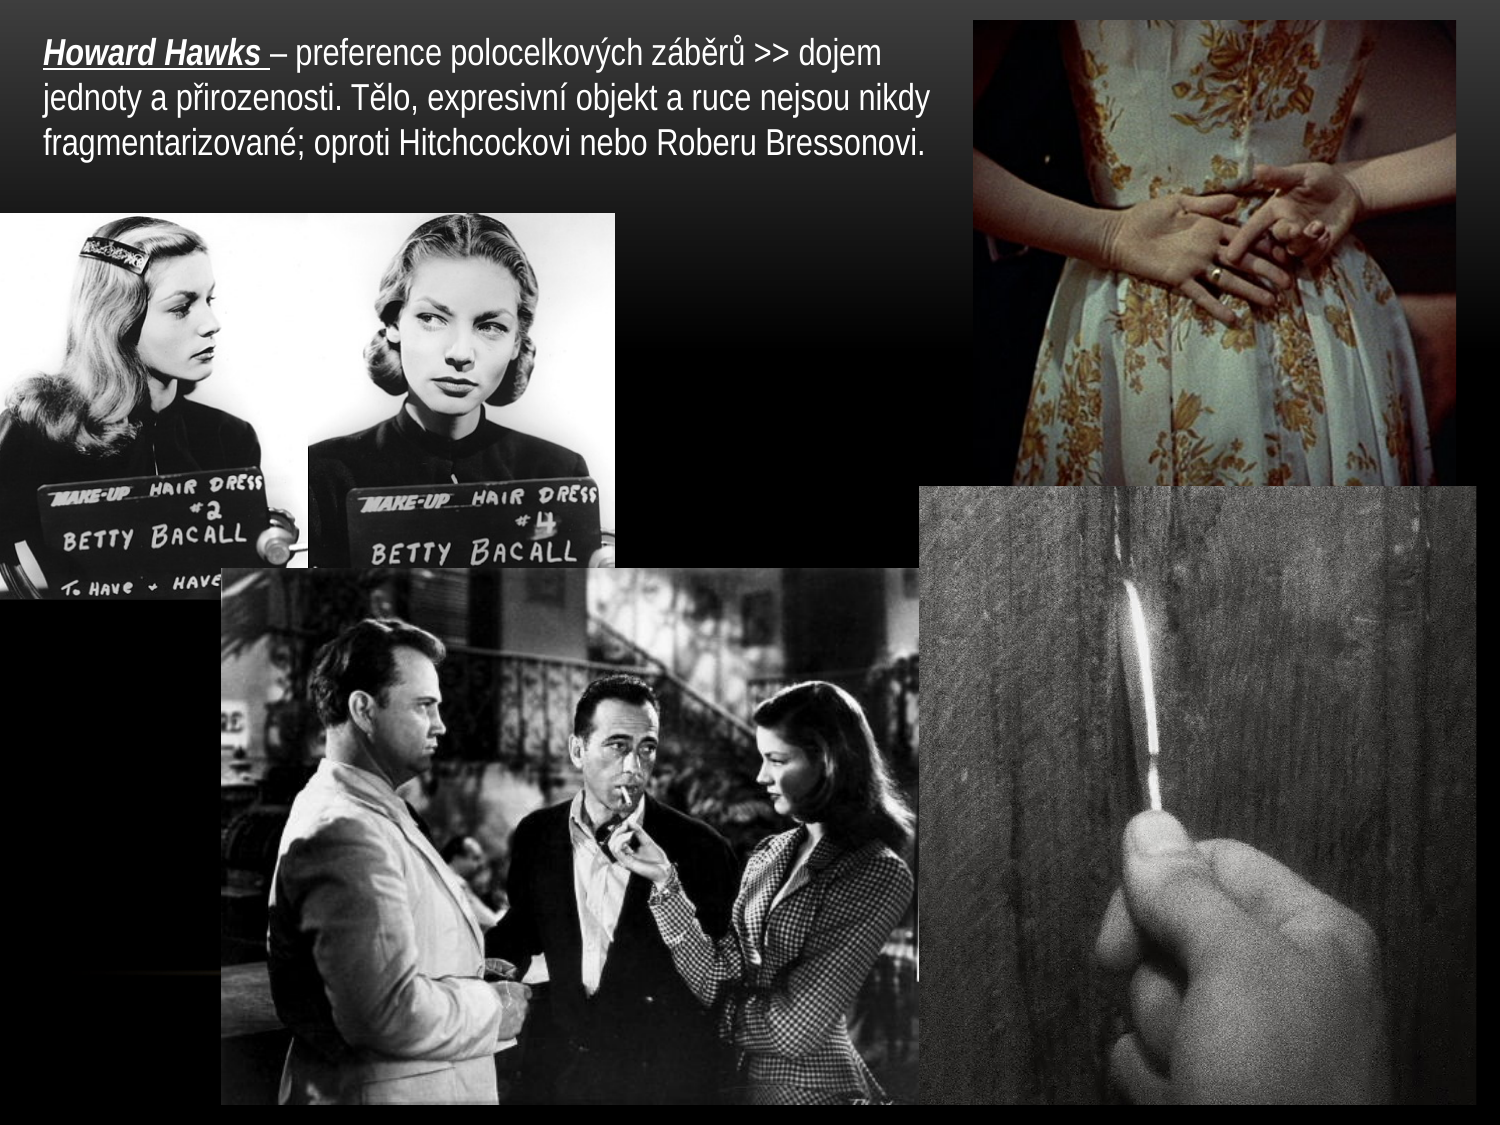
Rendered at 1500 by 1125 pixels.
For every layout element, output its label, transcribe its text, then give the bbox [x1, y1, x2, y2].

text_box Howard Hawks – preference polocelkových záběrů >> dojem jednoty a přirozenosti. Tělo, expresivní objekt a ruce nejsou nikdy fragmentarizované; oproti Hitchcockovi nebo Roberu Bressonovi. [28, 20, 972, 171]
picture [0, 0, 1500, 1125]
